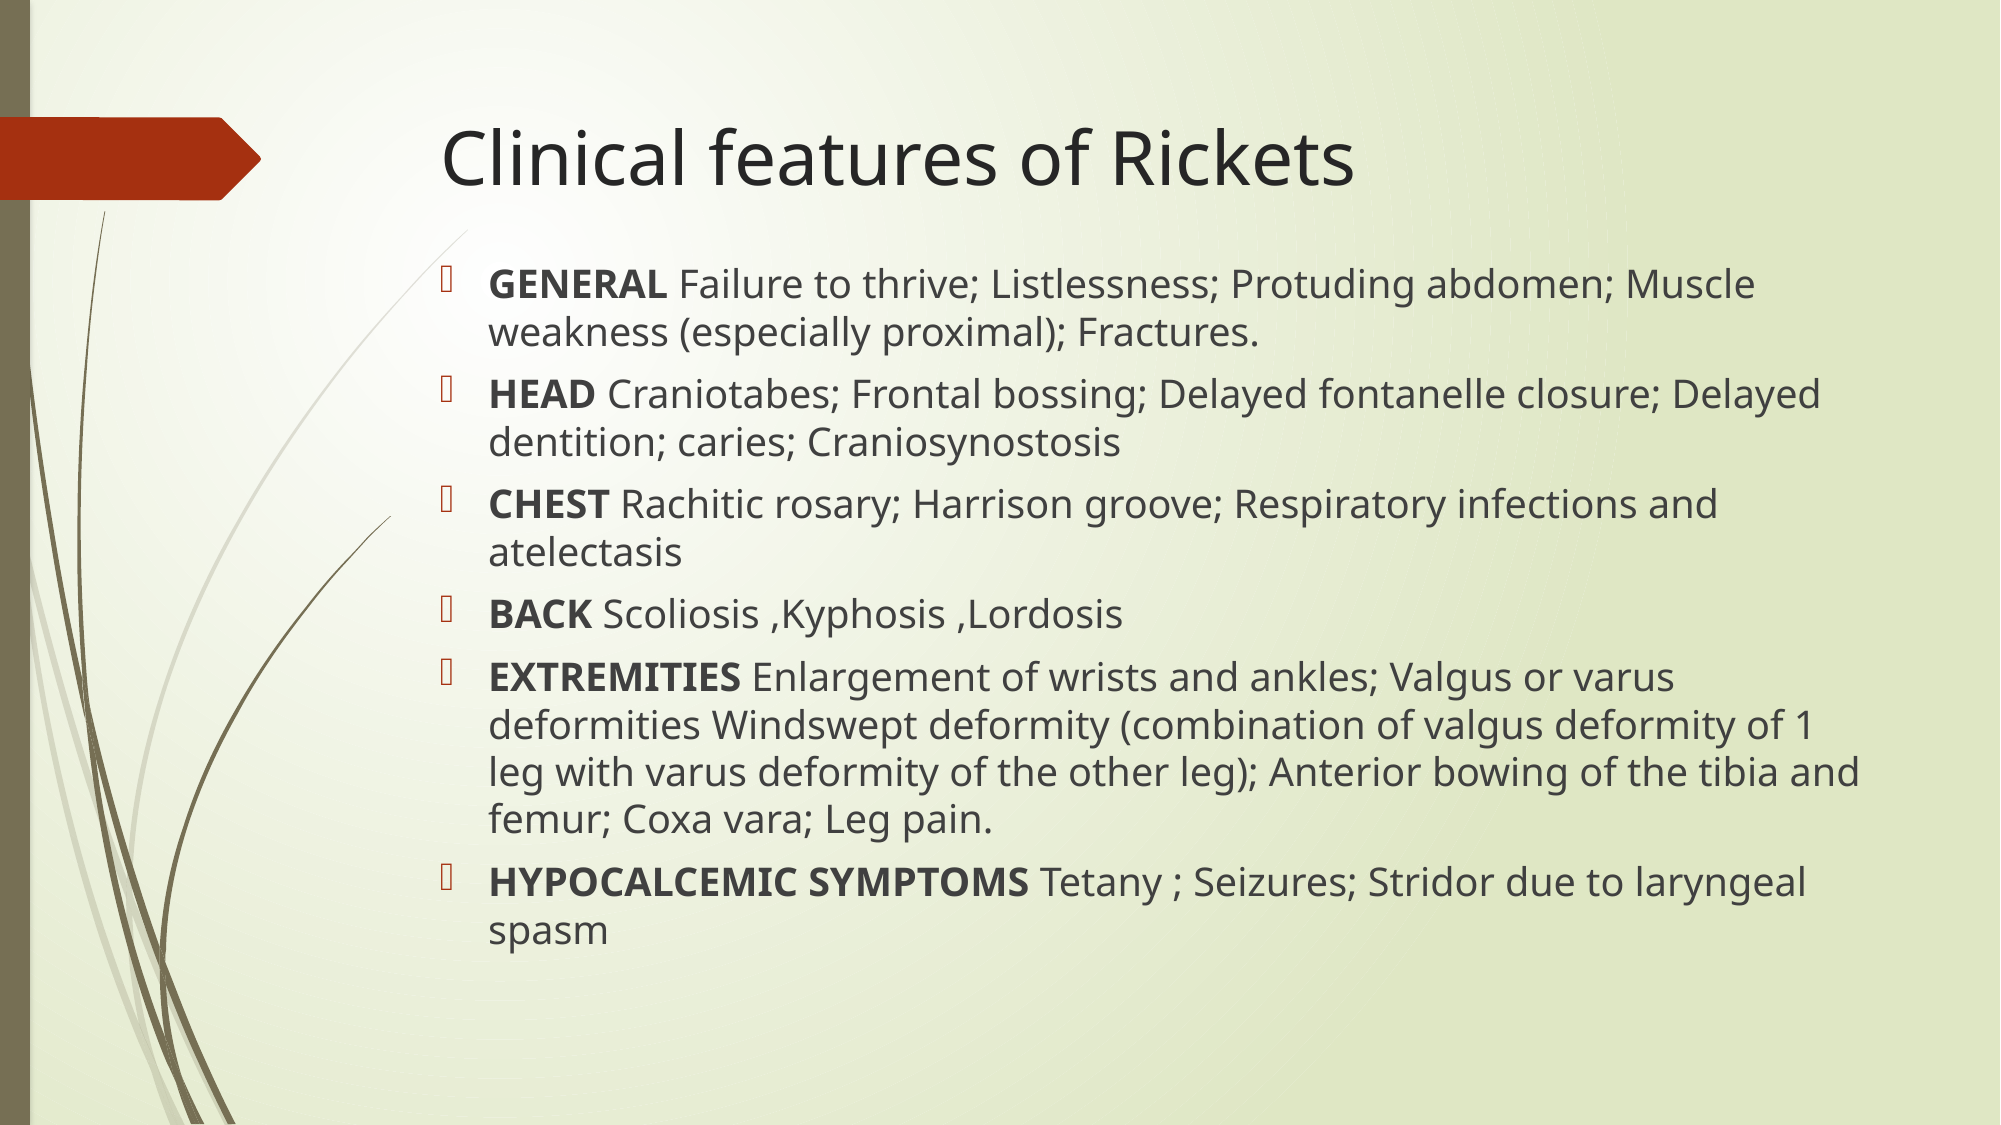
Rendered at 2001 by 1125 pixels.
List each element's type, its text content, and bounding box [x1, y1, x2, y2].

list GENERAL Failure to thrive; Listlessness; Protuding abdomen; Muscle weakness (especially proximal); Fractures. HEAD Craniotabes; Frontal bossing; Delayed fontanelle closure; Delayed dentition; caries; Craniosynostosis CHEST Rachitic rosary; Harrison groove; Respiratory infections and atelectasis BACK Scoliosis ,Kyphosis ,Lordosis EXTREMITIES Enlargement of wrists and ankles; Valgus or varus deformities Windswept deformity (combination of valgus deformity of 1 leg with varus deformity of the other leg); Anterior bowing of the tibia and femur; Coxa vara; Leg pain. HYPOCALCEMIC SYMPTOMS Tetany ; Seizures; Stridor due to laryngeal spasm [424, 251, 1888, 970]
title Clinical features of Rickets [425, 102, 1888, 251]
